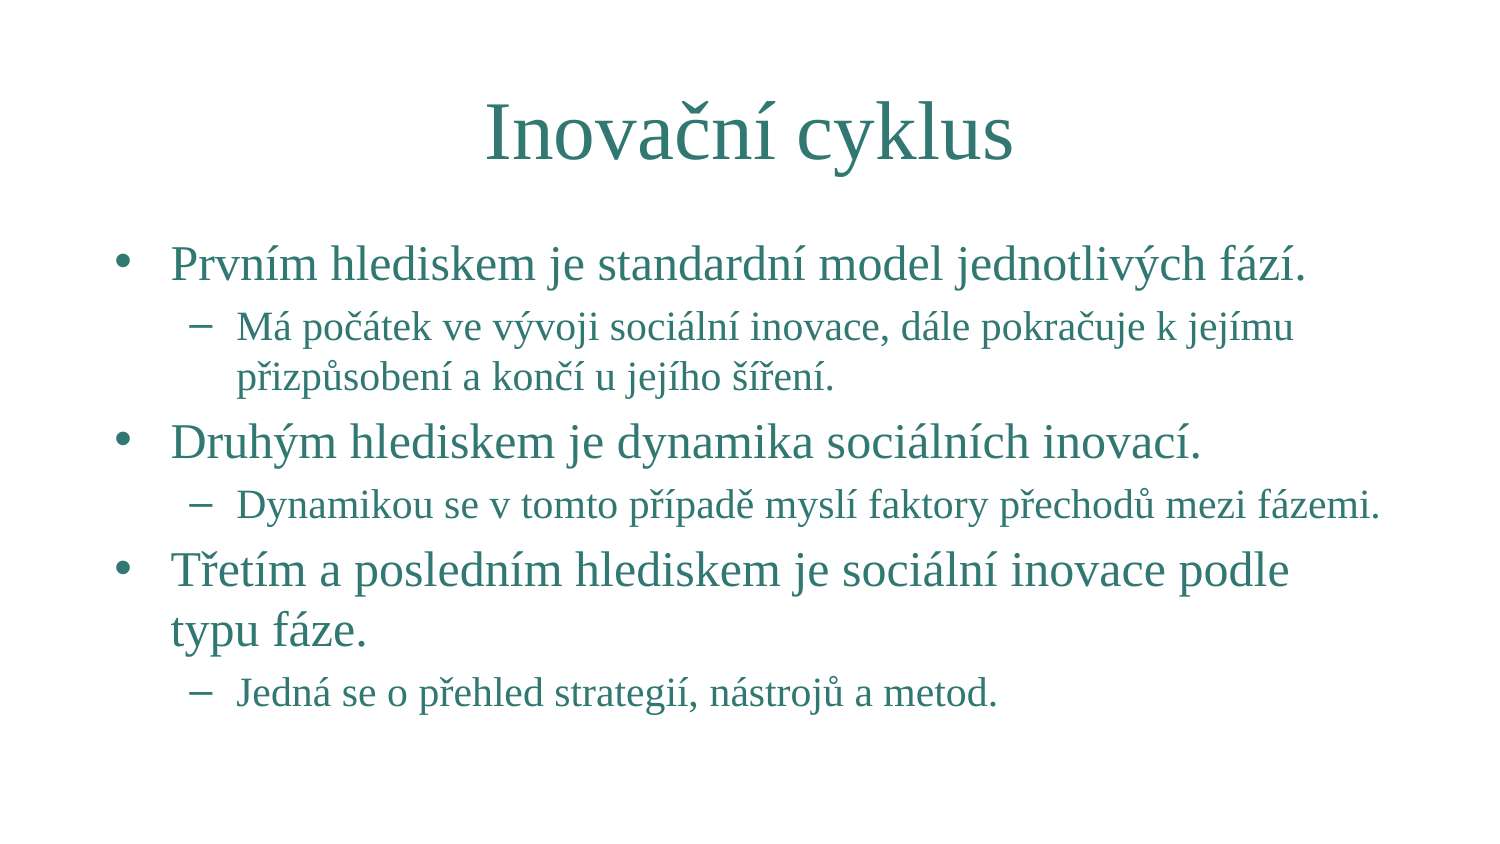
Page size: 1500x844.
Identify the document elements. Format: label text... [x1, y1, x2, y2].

list Prvním hlediskem je standardní model jednotlivých fází. Má počátek ve vývoji sociální inovace, dále pokračuje k jejímu přizpůsobení a končí u jejího šíření. Druhým hlediskem je dynamika sociálních inovací. Dynamikou se v tomto případě myslí faktory přechodů mezi fázemi. Třetím a posledním hlediskem je sociální inovace podle typu fáze. Jedná se o přehled strategií, nástrojů a metod. [103, 224, 1397, 760]
title Inovační cyklus [103, 44, 1397, 208]
